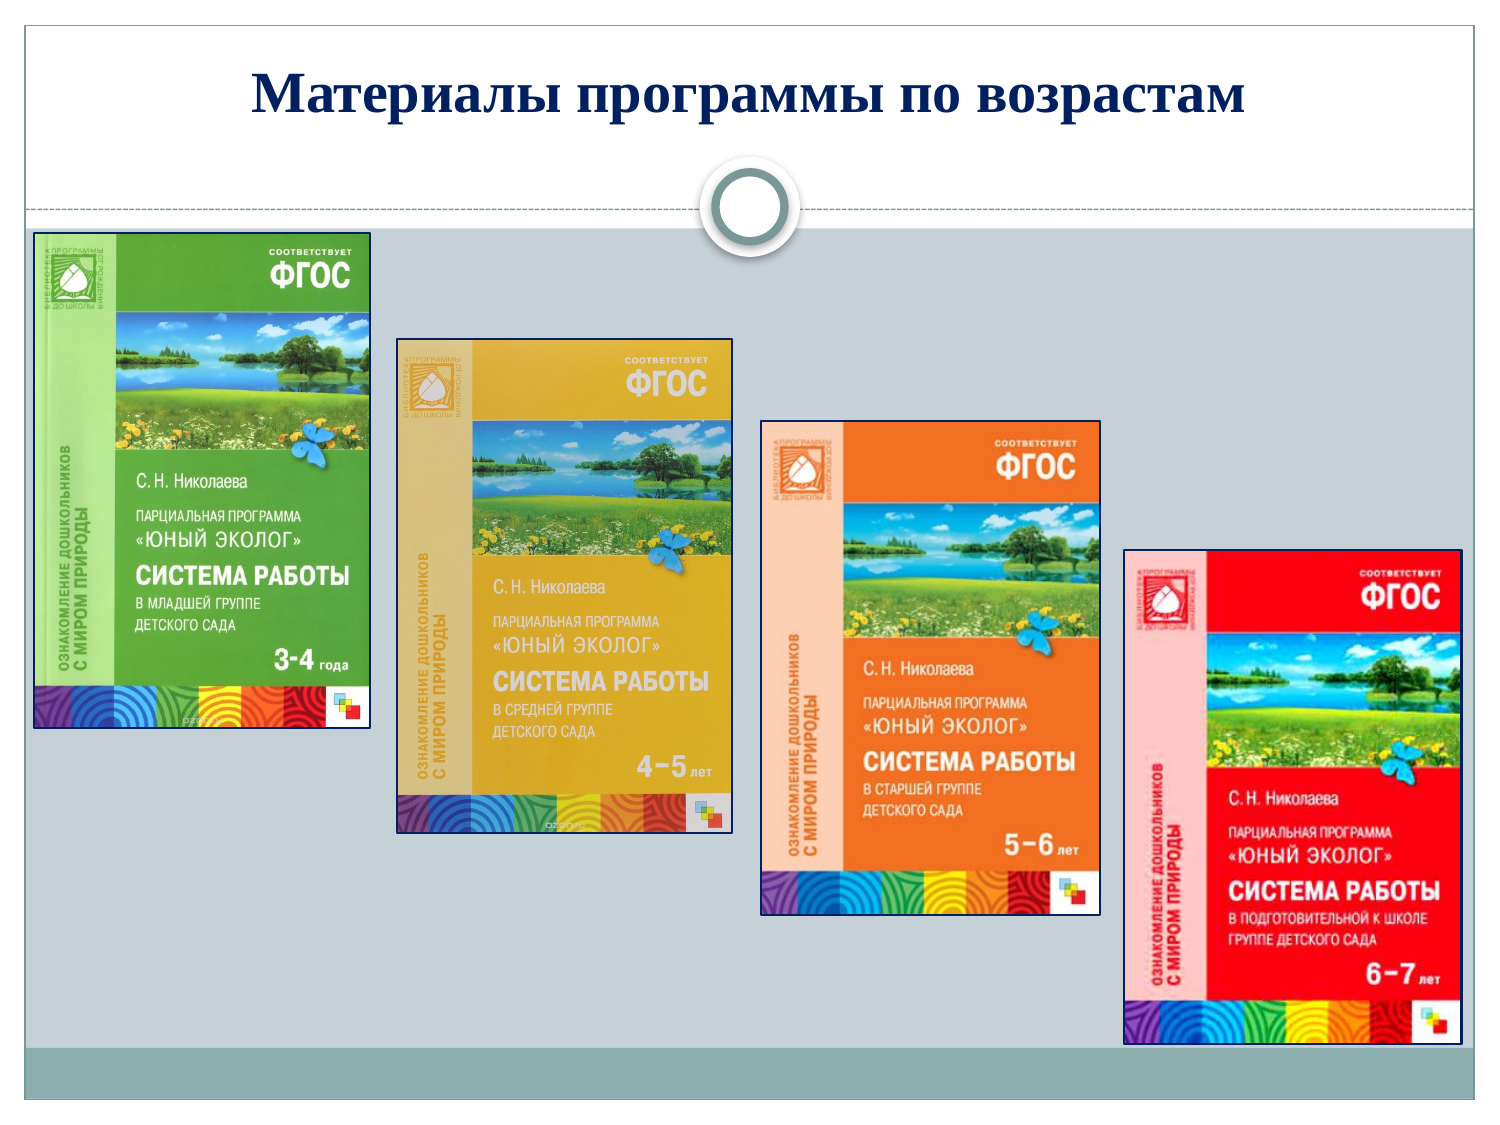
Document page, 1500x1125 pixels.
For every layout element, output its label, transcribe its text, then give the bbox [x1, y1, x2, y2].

picture [1124, 550, 1461, 1044]
picture [34, 234, 369, 727]
text_box Материалы программы по возрастам [70, 46, 1442, 132]
picture [761, 421, 1100, 915]
picture [398, 339, 732, 833]
